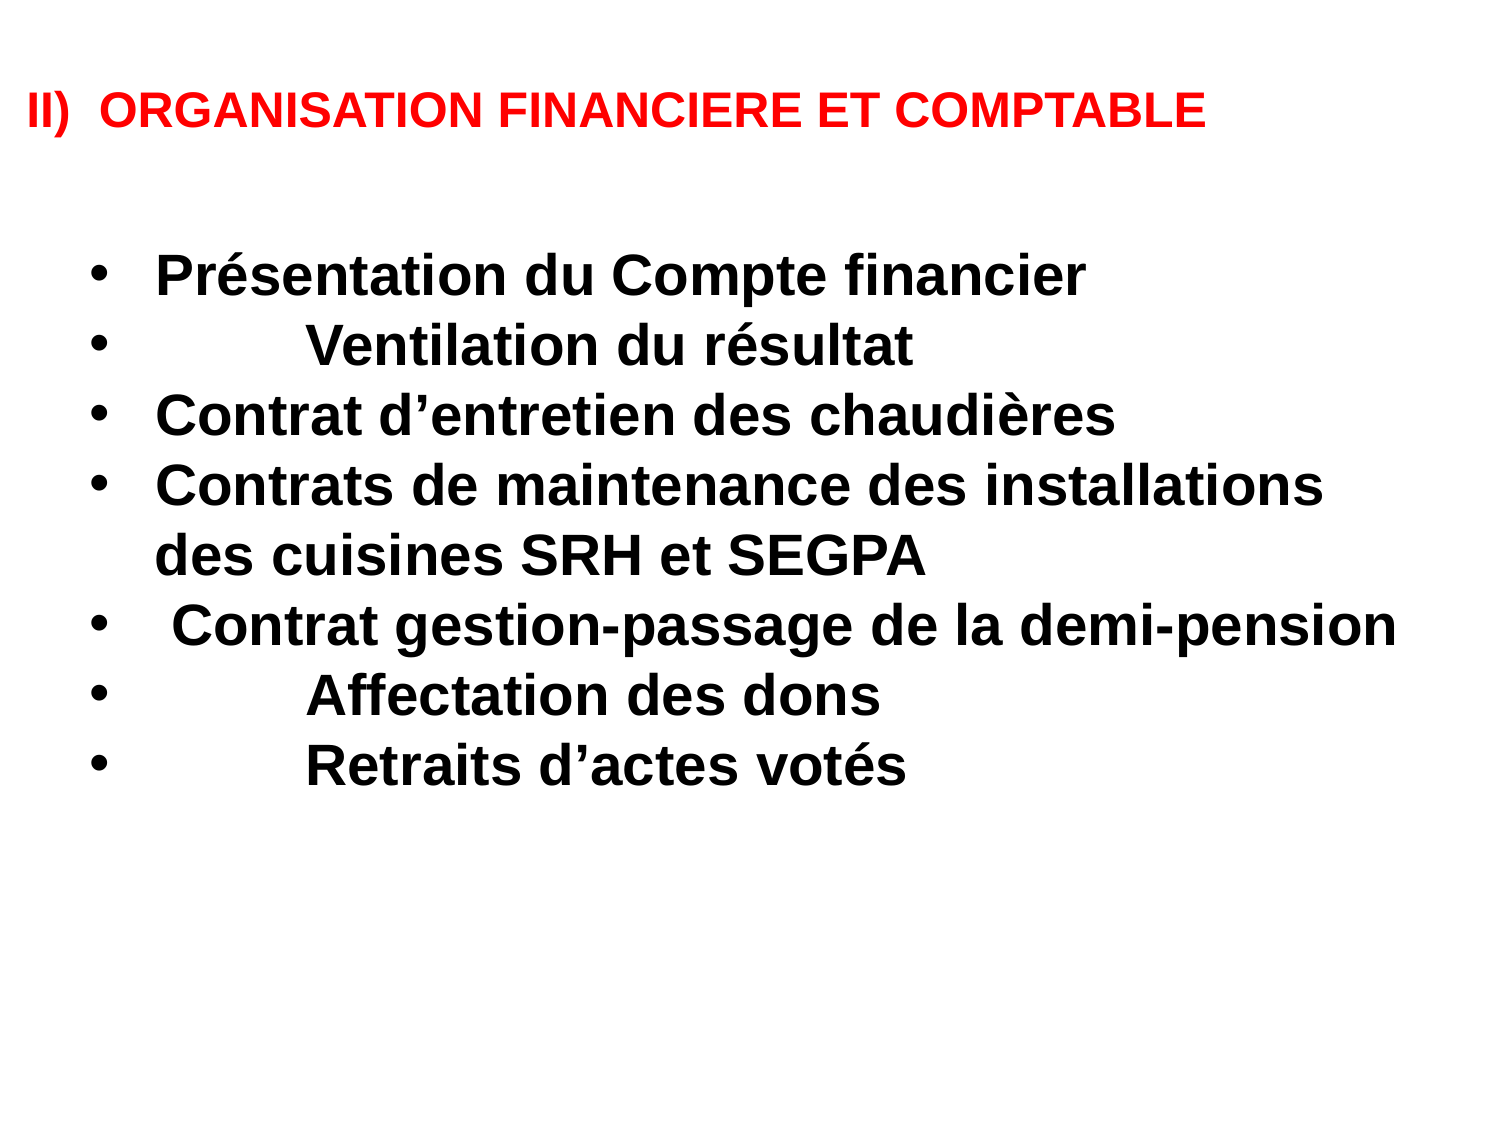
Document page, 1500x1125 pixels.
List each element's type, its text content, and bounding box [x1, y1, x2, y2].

text_box II) ORGANISATION FINANCIERE ET COMPTABLE Présentation du Compte financier Ventilation du résultat Contrat d’entretien des chaudières Contrats de maintenance des installations des cuisines SRH et SEGPA Contrat gestion-passage de la demi-pension Affectation des dons Retraits d’actes votés [0, 70, 1500, 970]
